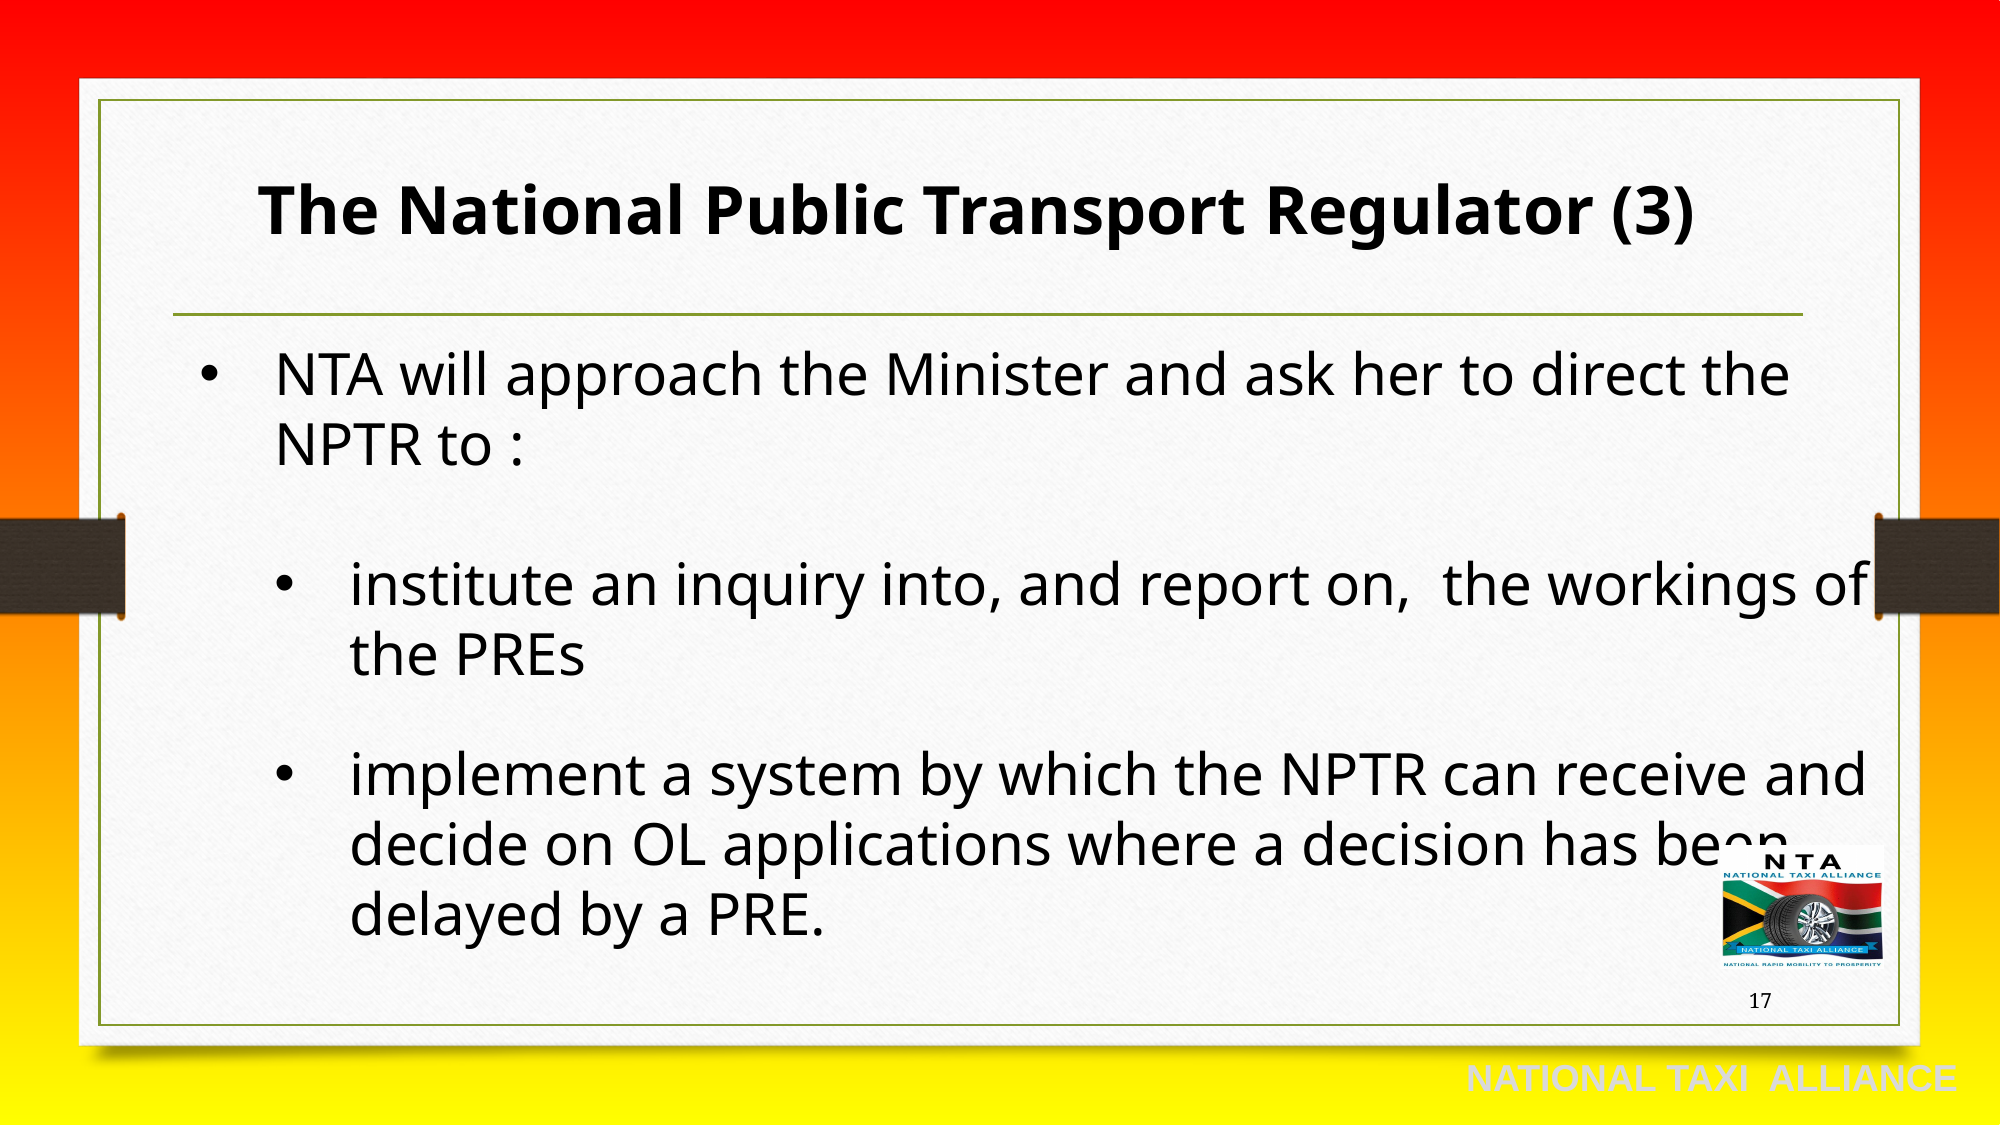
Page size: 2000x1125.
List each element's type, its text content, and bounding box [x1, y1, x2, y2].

text_box NTA will approach the Minister and ask her to direct the NPTR to : institute an inquiry into, and report on, the workings of the PREs implement a system by which the NPTR can receive and decide on OL applications where a decision has been delayed by a PRE. [184, 329, 1898, 955]
slide_number 17 [1698, 979, 1787, 1025]
text_box NATIONAL TAXI ALLIANCE [1451, 1046, 1995, 1107]
picture [0, 0, 2000, 1125]
text_box The National Public Transport Regulator (3) [242, 160, 1712, 256]
